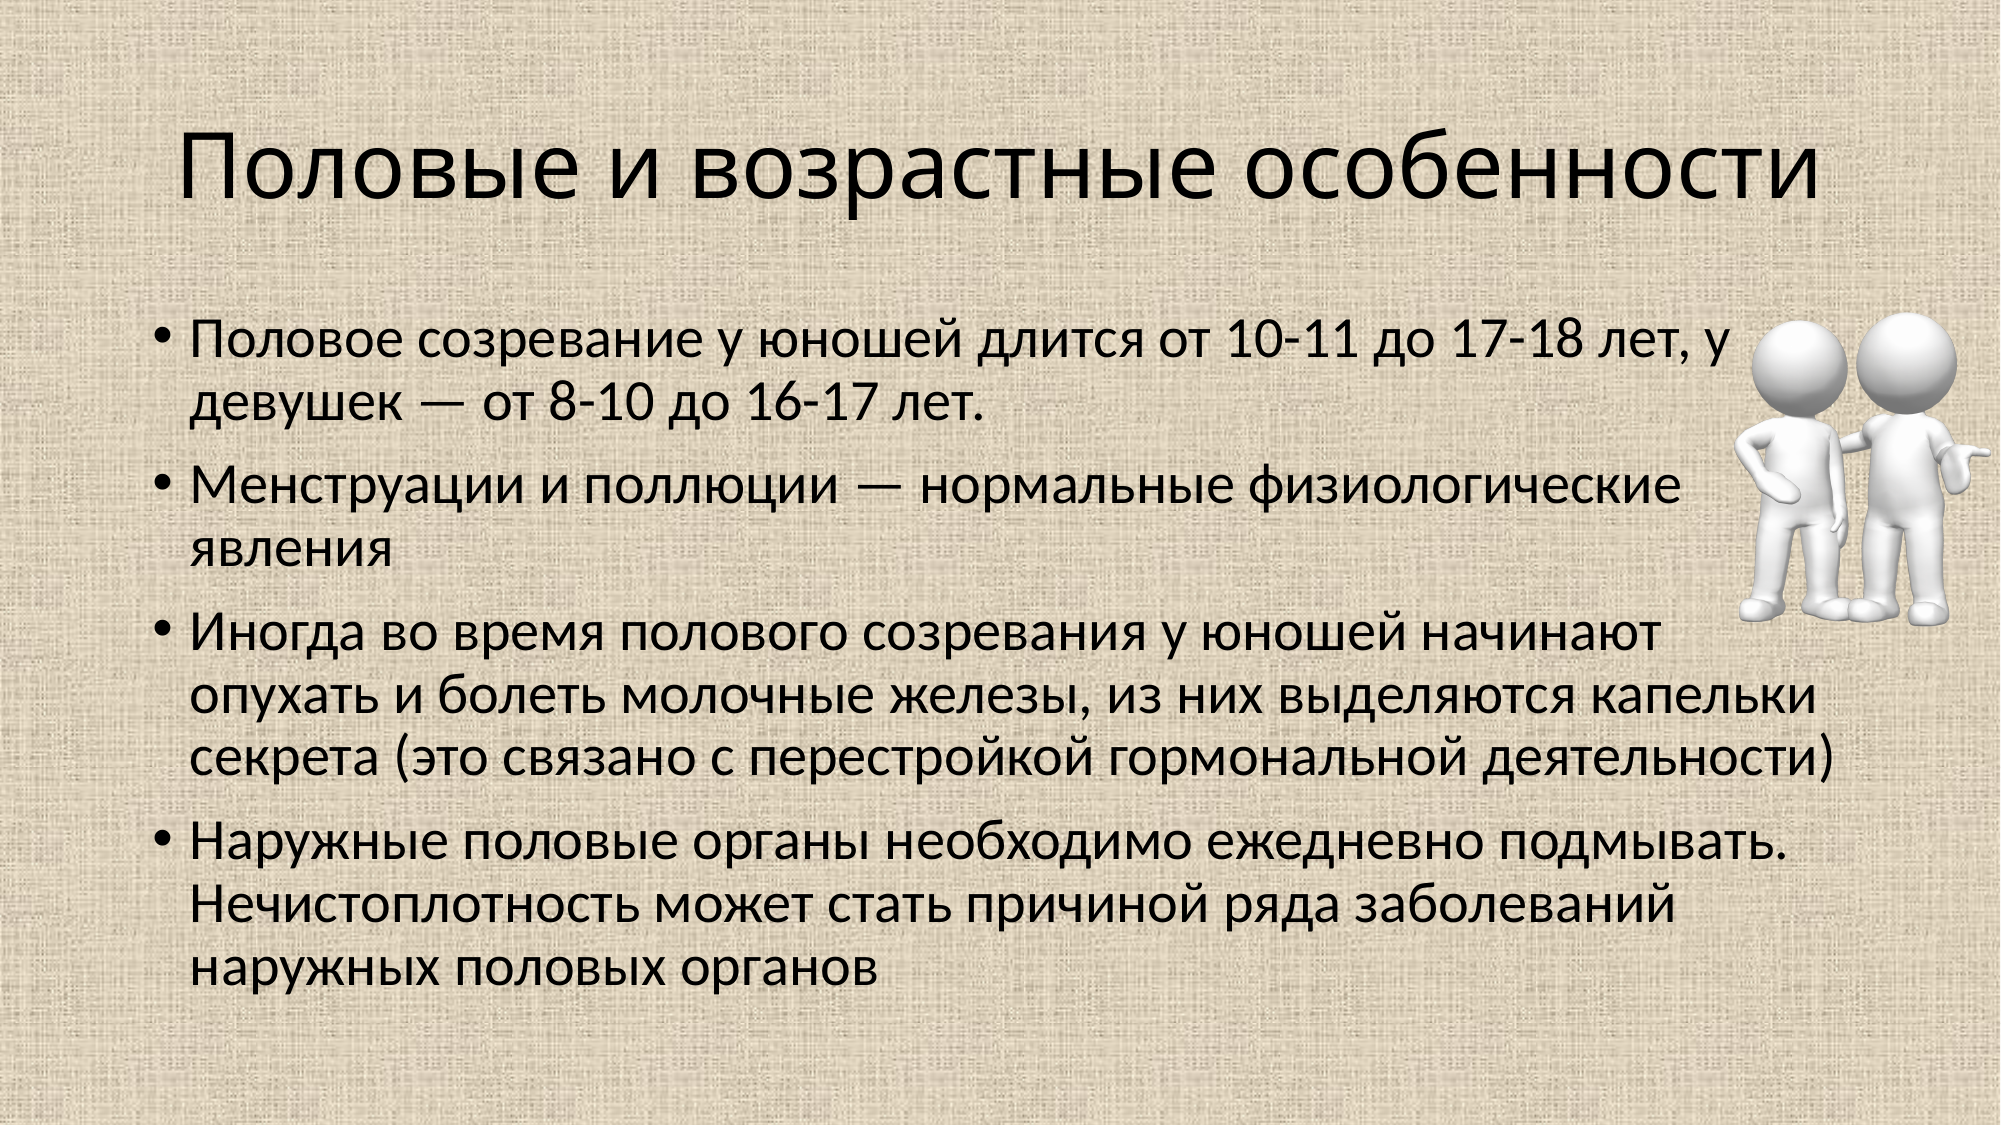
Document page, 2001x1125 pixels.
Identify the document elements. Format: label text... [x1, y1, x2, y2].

list Половое созревание у юношей длится от 10-11 до 17-18 лет, у девушек — от 8-10 до 16-17 лет. Менструации и поллюции — нормальные физиологические явления Иногда во время полового созревания у юношей начинают опухать и болеть молочные железы, из них выделяются капельки секрета (это связано с перестройкой гормональной деятельности) Наружные половые органы необходимо ежедневно подмывать. Нечистоплотность может стать причиной ряда заболеваний наружных половых органов [137, 299, 1863, 1014]
title Половые и возрастные особенности [137, 59, 1863, 278]
picture [0, 0, 2001, 1125]
